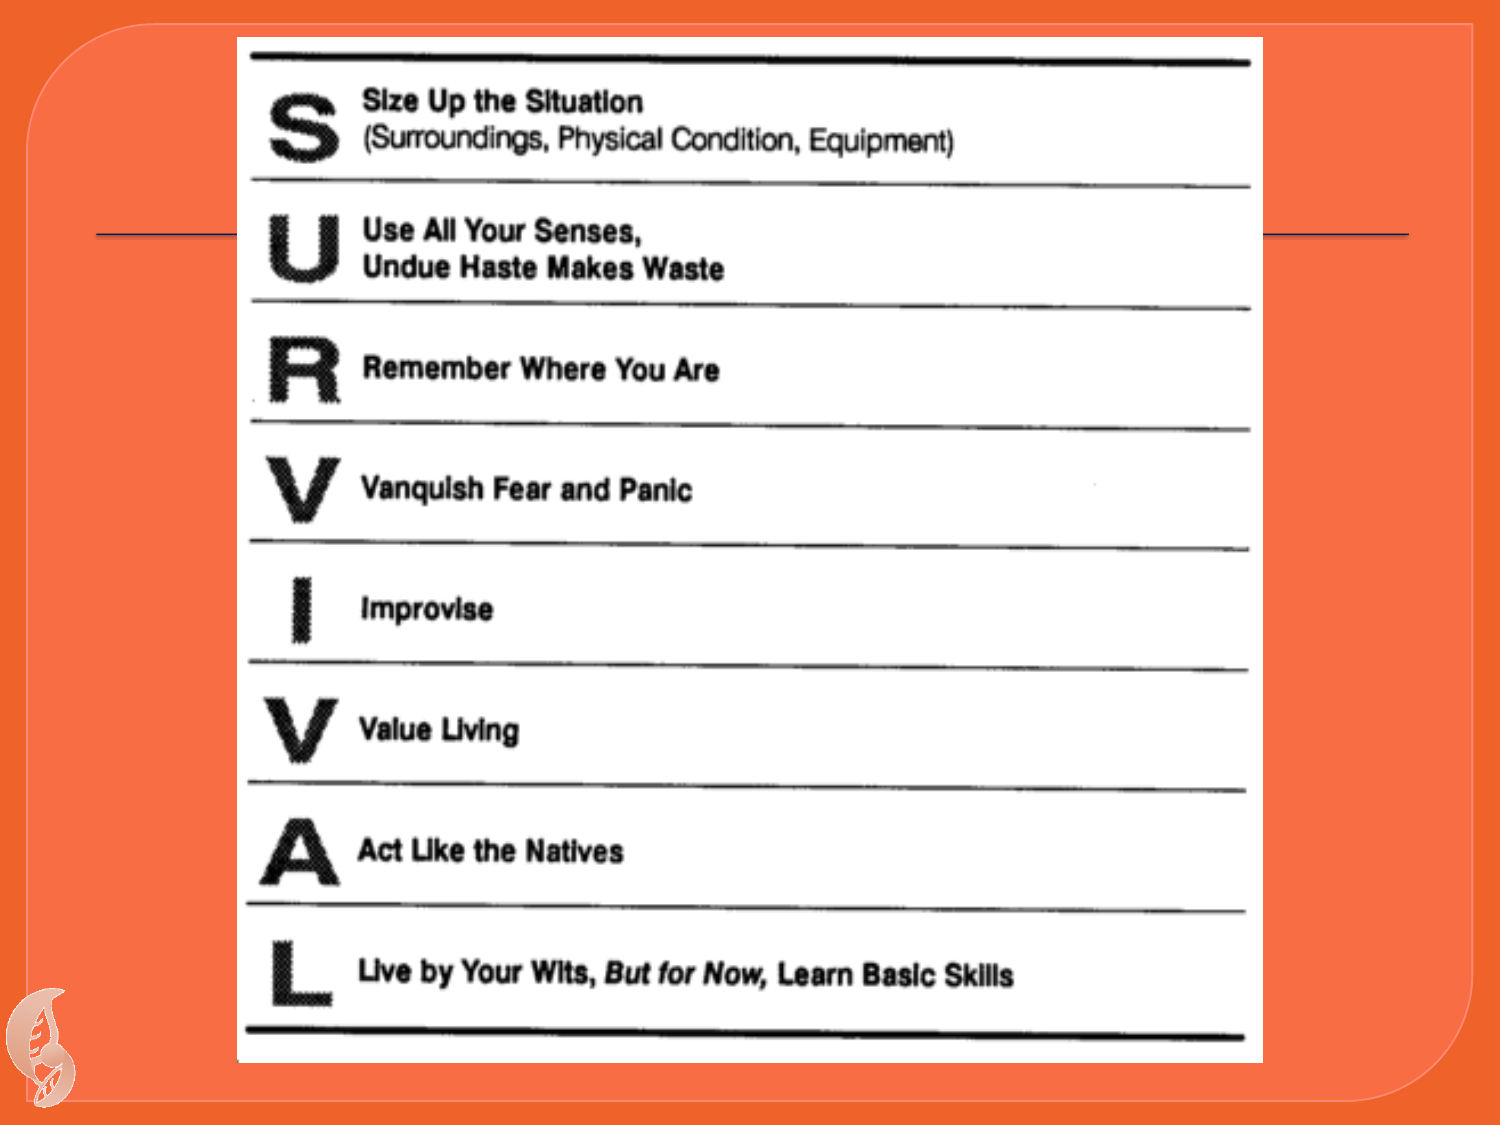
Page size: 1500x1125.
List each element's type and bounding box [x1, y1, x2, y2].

list [237, 37, 1263, 1063]
